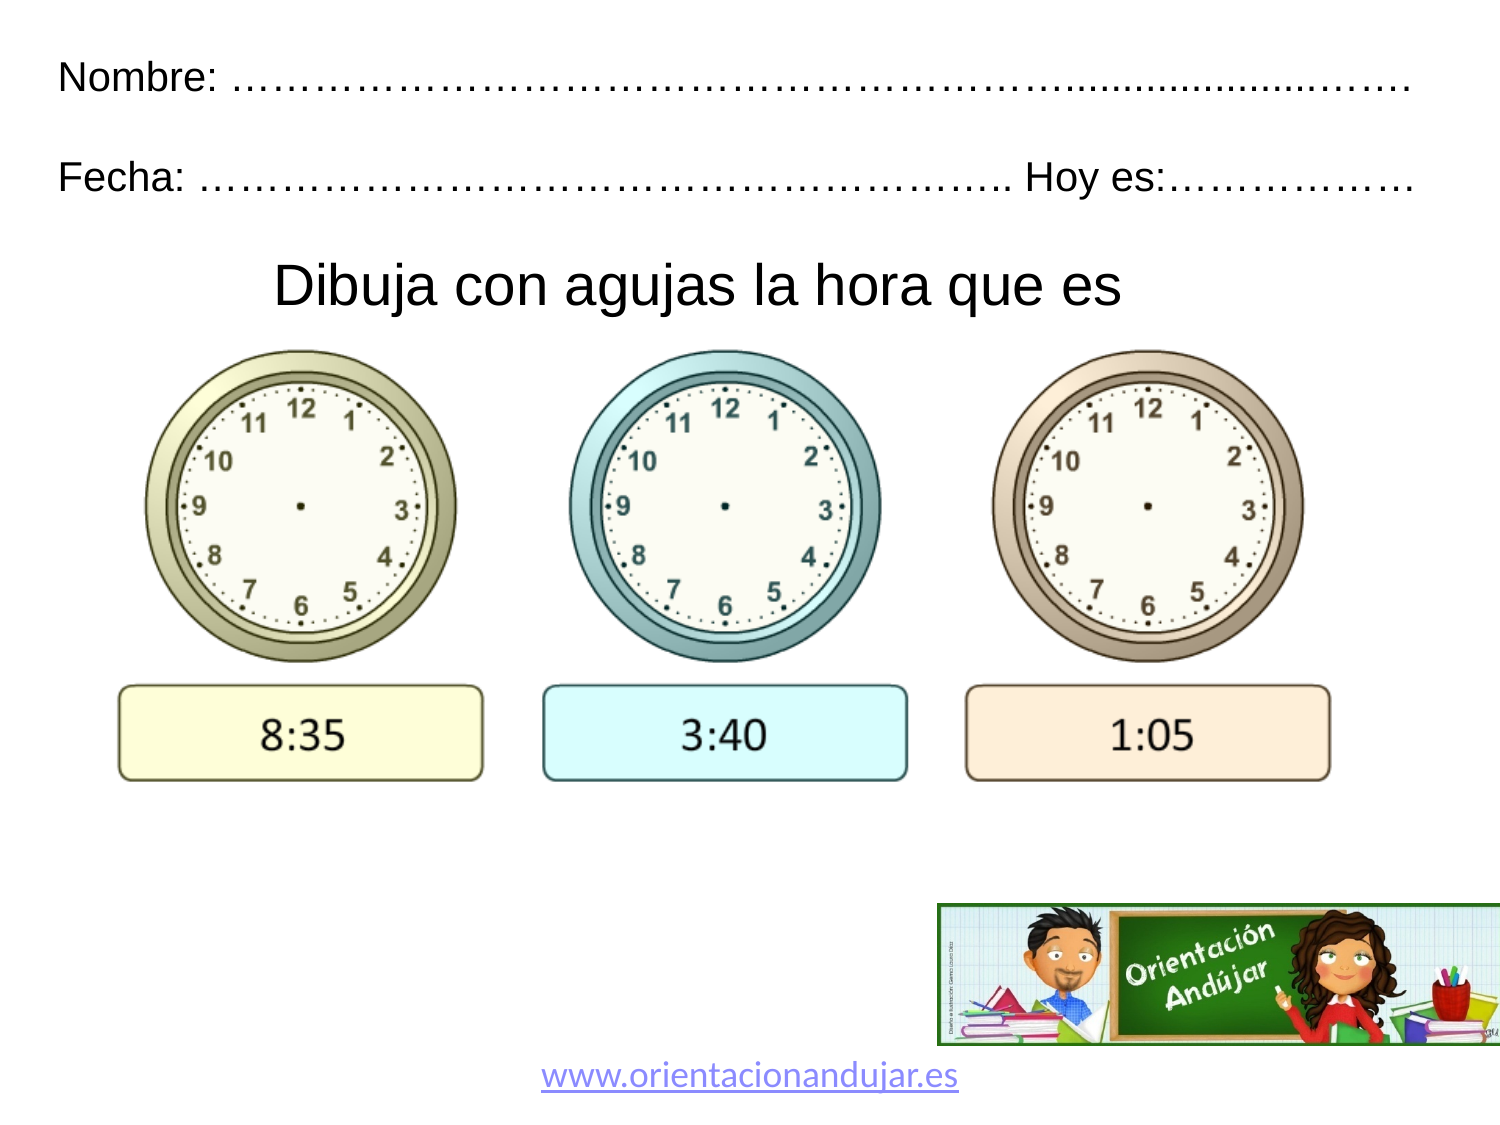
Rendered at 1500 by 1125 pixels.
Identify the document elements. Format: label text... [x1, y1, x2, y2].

text_box Dibuja con agujas la hora que es [258, 239, 1140, 316]
picture [937, 903, 1500, 1046]
picture [94, 317, 1358, 808]
text_box Nombre: ……………………………………………………......................……. Fecha: ………………………………………………….. Hoy es:……………… [42, 42, 1496, 208]
footer www.orientacionandujar.es [512, 1042, 988, 1103]
